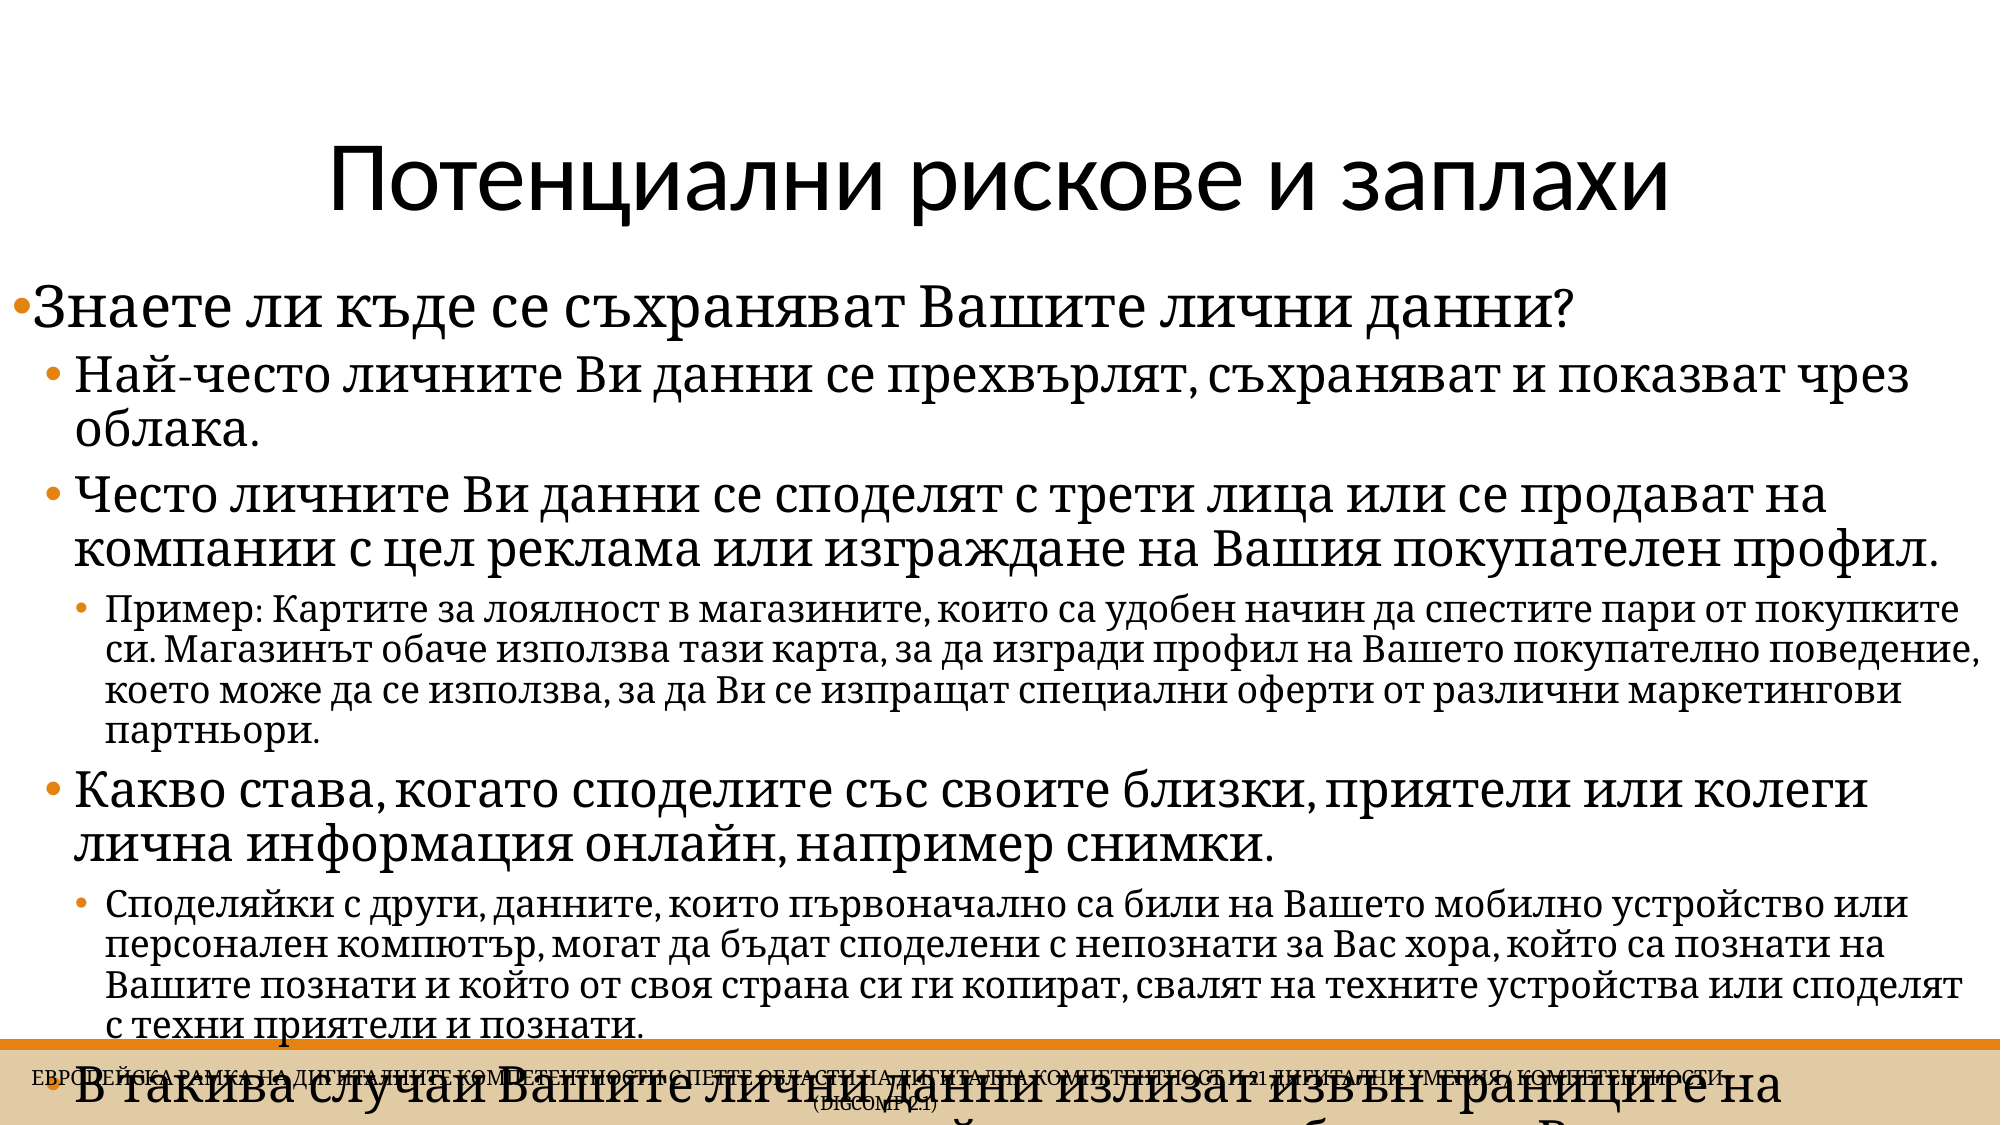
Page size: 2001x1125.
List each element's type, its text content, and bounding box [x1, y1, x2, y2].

footer Европейска Рамка на дигиталните компетентности с петте области на дигитална компетентност и 21 дигитални умения/ компетентности (DigComp 2.1) [0, 1059, 1751, 1120]
title Потенциални рискове и заплахи [0, 0, 2000, 238]
list Знаете ли къде се съхраняват Вашите лични данни? Най-често личните Ви данни се прехвърлят, съхраняват и показват чрез облака. Често личните Ви данни се споделят с трети лица или се продават на компании с цел реклама или изграждане на Вашия покупателен профил. Пример: Картите за лоялност в магазините, които са удобен начин да спестите пари от покупките си. Магазинът обаче използва тази карта, за да изгради профил на Вашето покупателно поведение, което може да се използва, за да Ви се изпращат специални оферти от различни маркетингови партньори. Какво става, когато споделите със своите близки, приятели или колеги лична информация онлайн, например снимки. Споделяйки с други, данните, които първоначално са били на Вашето мобилно устройство или персонален компютър, могат да бъдат споделени с непознати за Вас хора, който са познати на Вашите познати и който от своя страна си ги копират, свалят на техните устройства или споделят с техни приятели и познати. В такива случаи Вашите лични данни излизат извън границите на конкретна организация или устройство, което е било под Ваш контрол. [0, 265, 2000, 1034]
